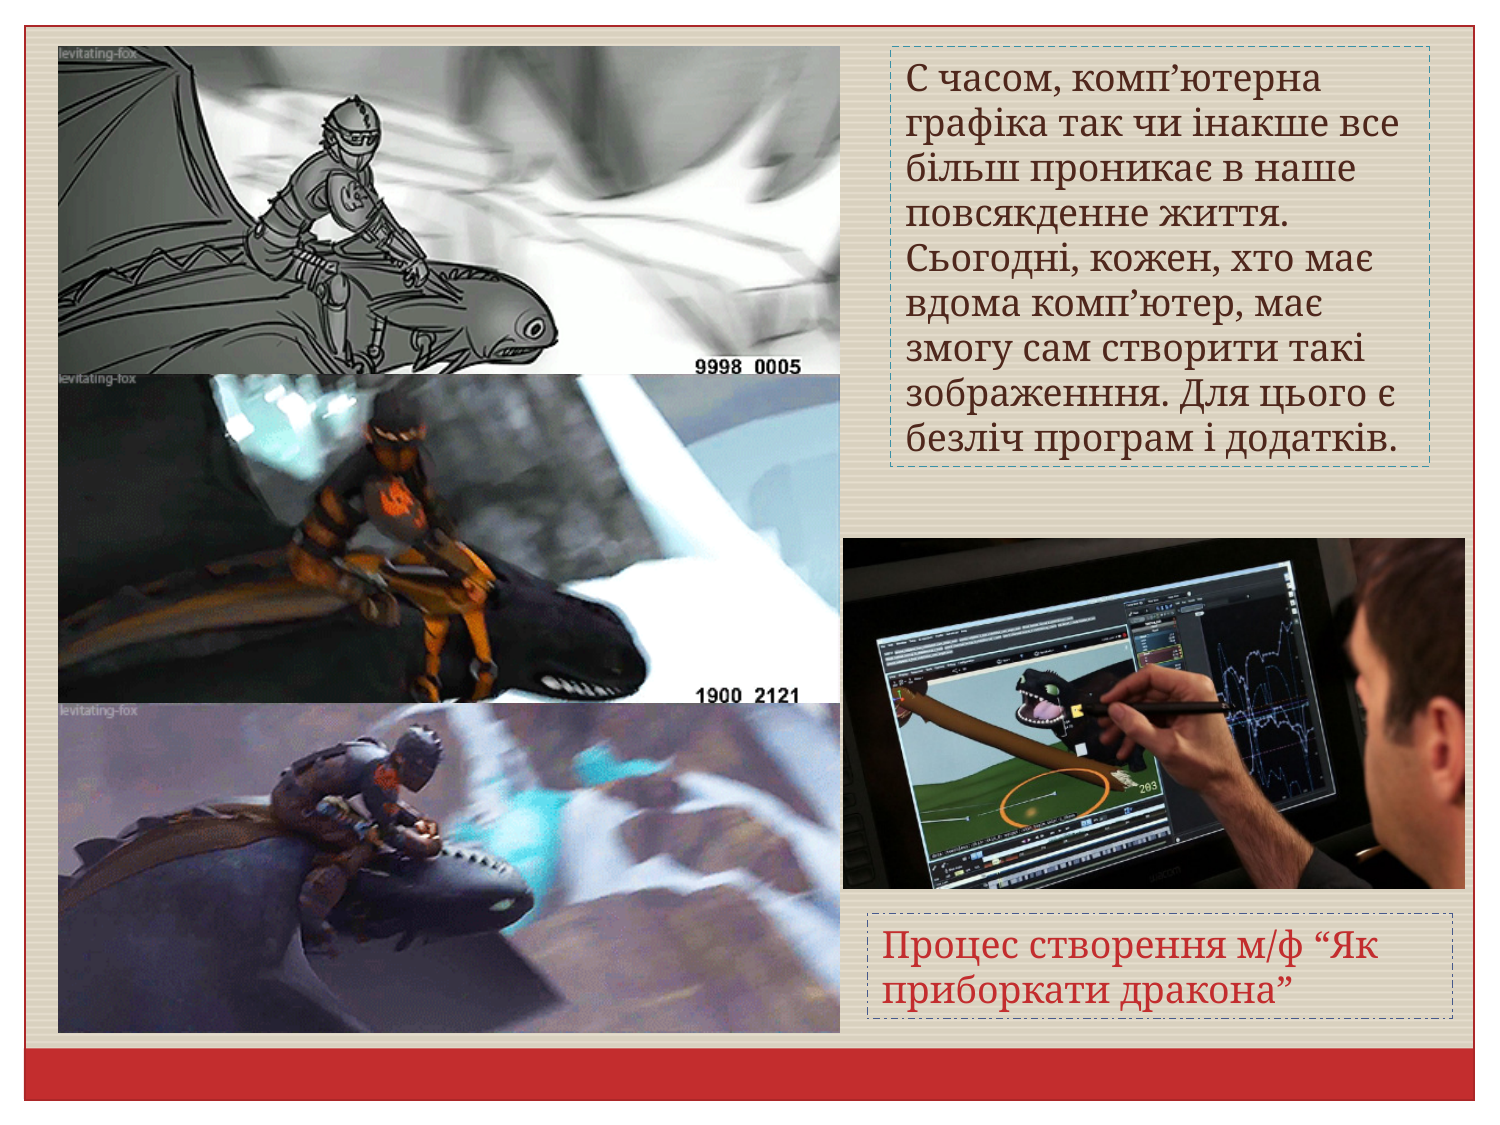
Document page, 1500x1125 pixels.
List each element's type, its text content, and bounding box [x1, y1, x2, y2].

picture [843, 538, 1466, 889]
text_box С часом, комп’ютерна графіка так чи інакше все більш проникає в наше повсякденне життя. Сьогодні, кожен, хто має вдома комп’ютер, має змогу сам створити такі зображенння. Для цього є безліч програм і додатків. [890, 46, 1430, 467]
picture [58, 46, 841, 1034]
text_box Процес створення м/ф “Як приборкати дракона” [867, 913, 1453, 1019]
